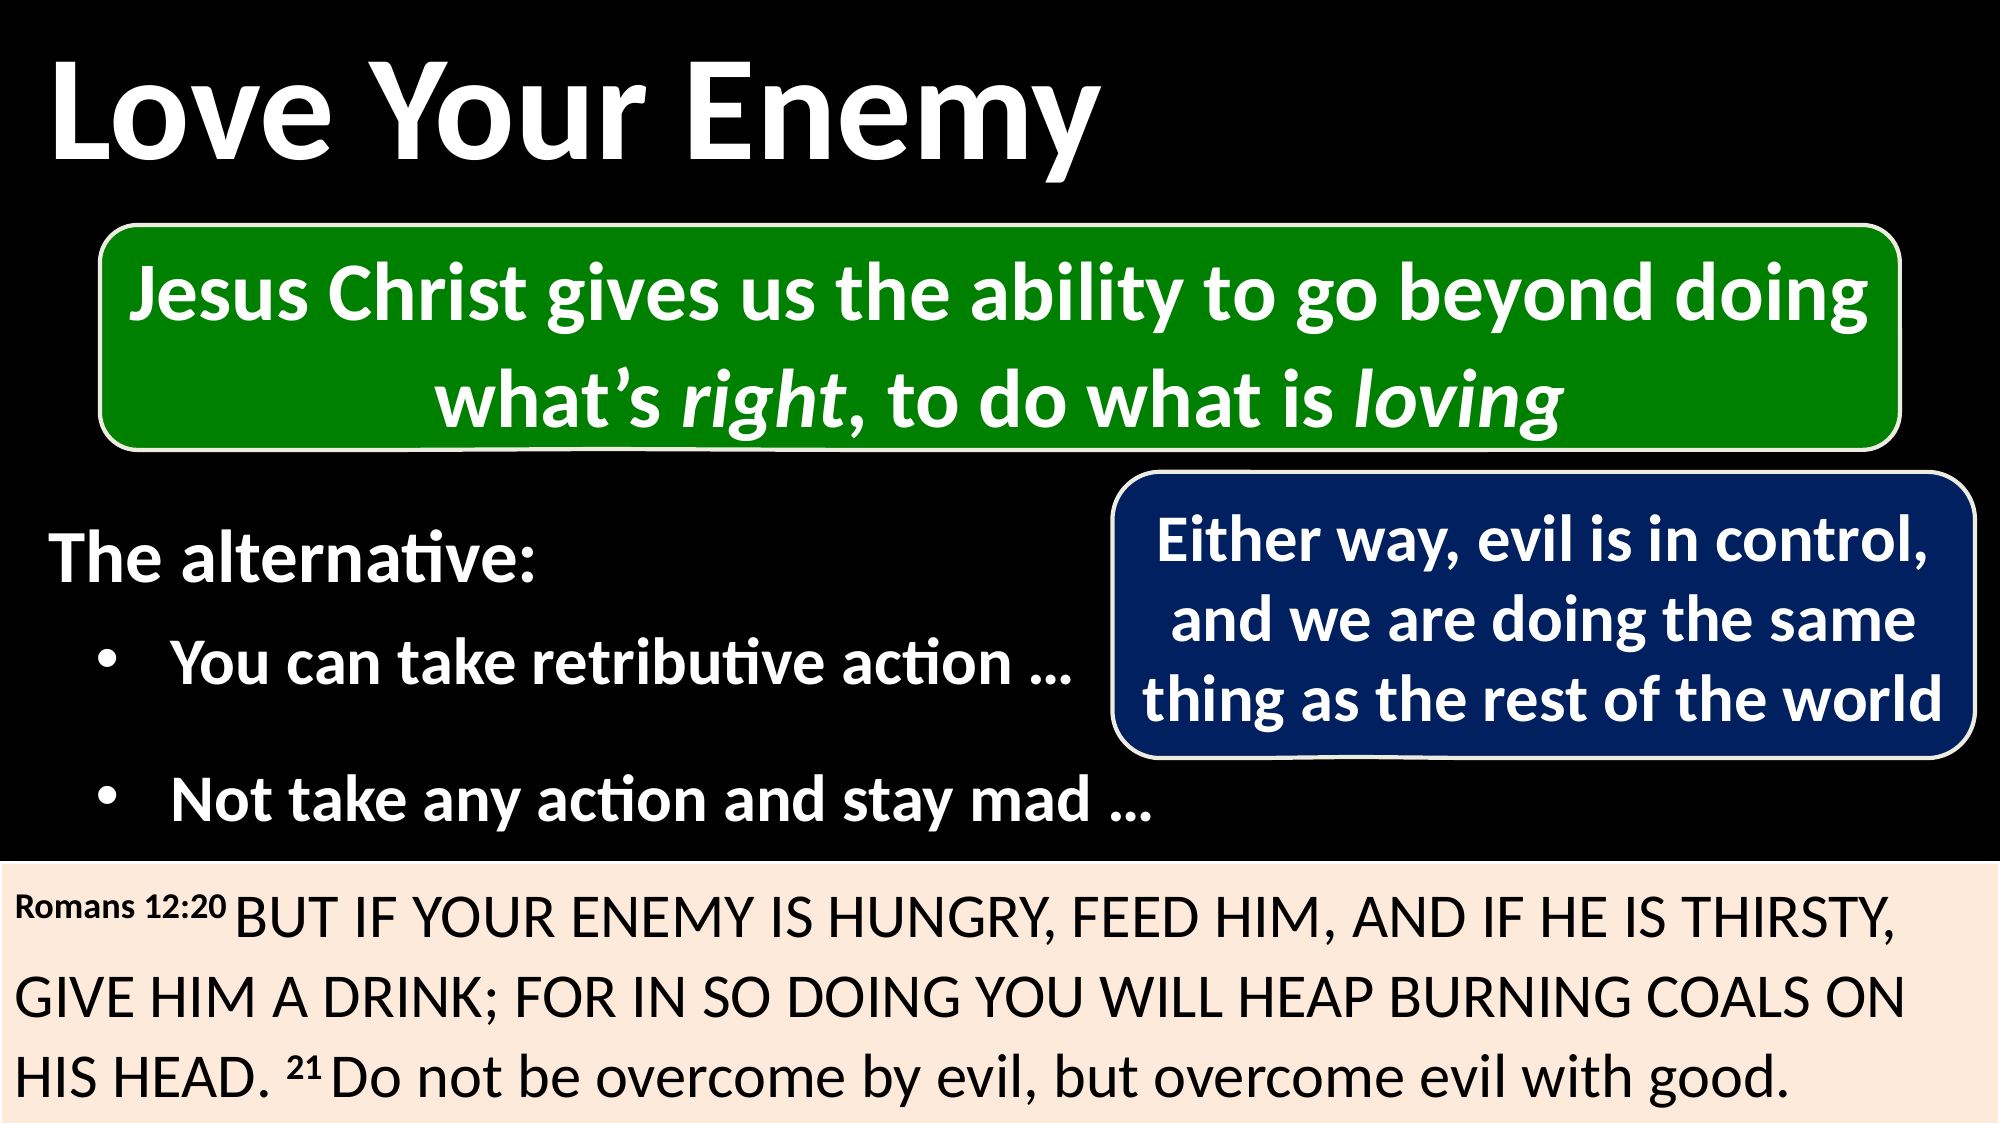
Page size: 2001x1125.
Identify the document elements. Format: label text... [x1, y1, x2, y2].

text_box Jesus Christ gives us the ability to go beyond doing what’s right, to do what is loving [97, 222, 1903, 453]
text_box Not take any action and stay mad … [72, 730, 1203, 859]
text_box Love Your Enemy [0, 0, 2000, 202]
text_box Romans 12:20 But if your enemy is hungry, feed him, and if he is thirsty, give him a drink; for in so doing you will heap burning coals on his head. 21 Do not be overcome by evil, but overcome evil with good. [0, 860, 2000, 1125]
text_box You can take retributive action … [72, 593, 1111, 722]
text_box Either way, evil is in control, and we are doing the same thing as the rest of the world [1110, 469, 1978, 761]
text_box The alternative: [22, 479, 565, 626]
